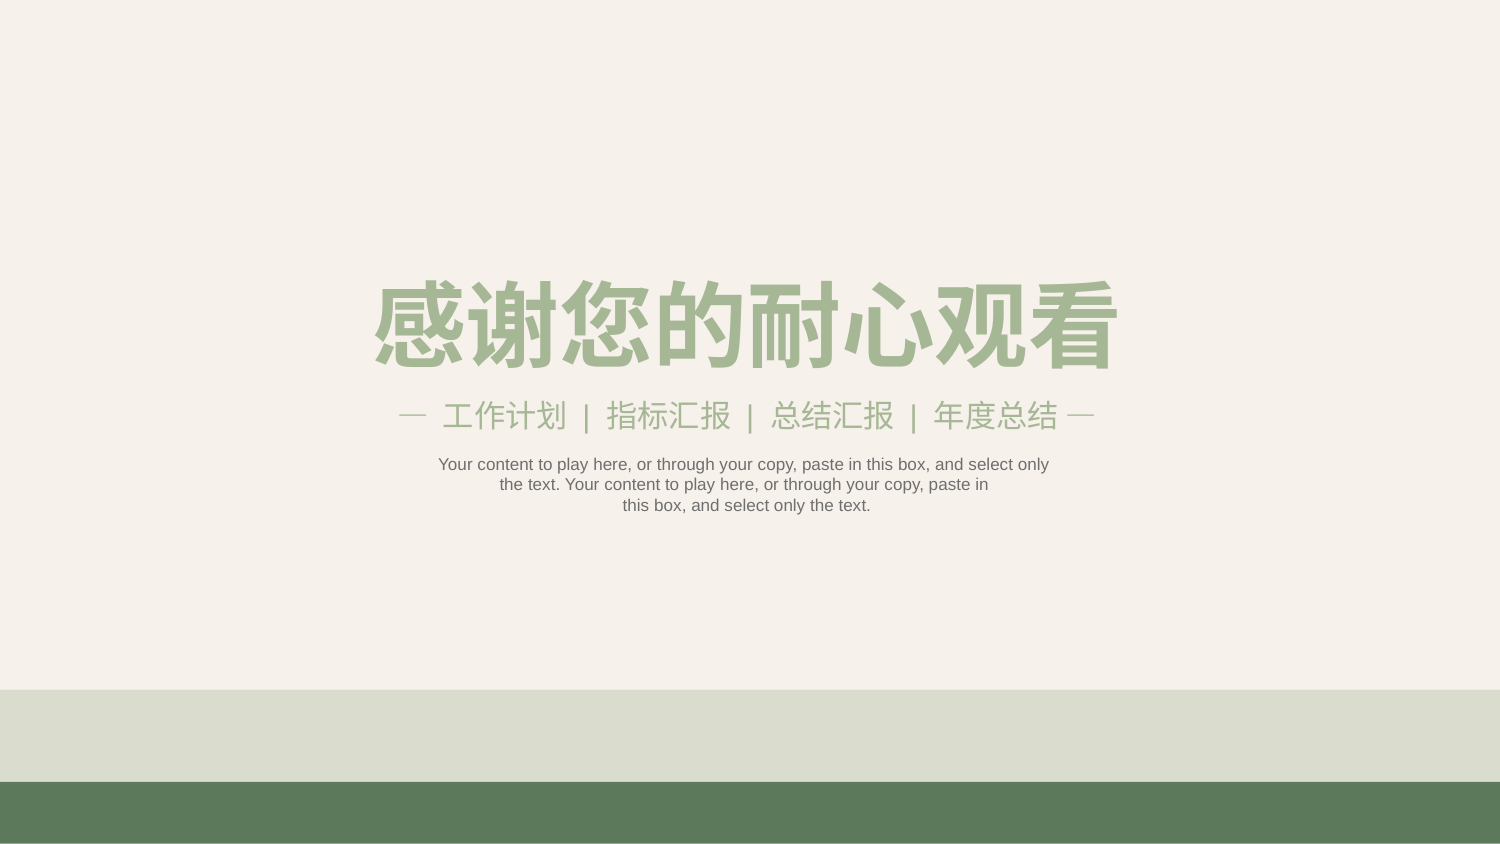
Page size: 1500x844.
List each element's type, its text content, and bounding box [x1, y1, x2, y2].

text_box 感谢您的耐心观看 [86, 262, 1408, 384]
text_box — 工作计划 | 指标汇报 | 总结汇报 | 年度总结 — [382, 389, 1112, 442]
text_box Your content to play here, or through your copy, paste in this box, and select only the text. Your content to play here, or through your copy, paste in this box, and select only the text. [372, 445, 1122, 523]
